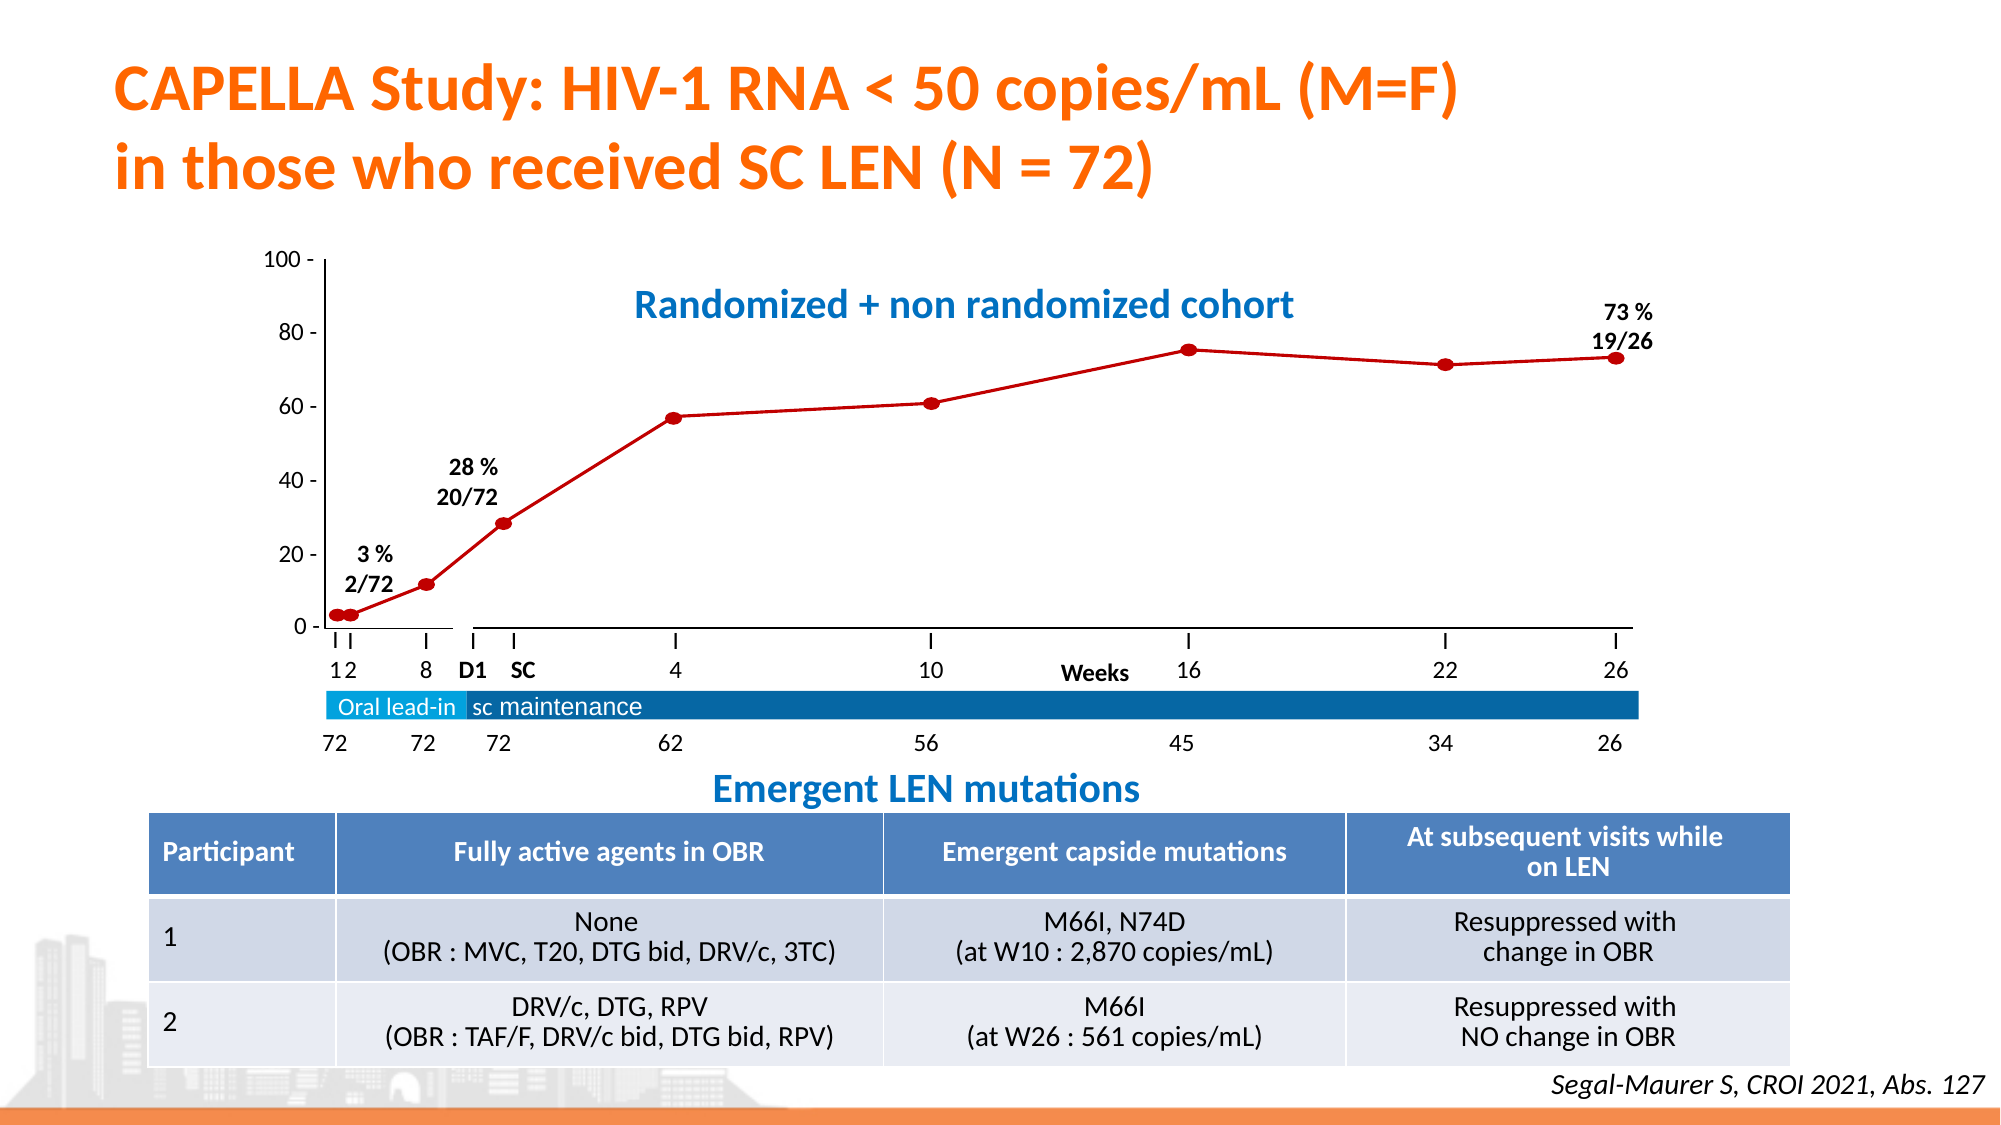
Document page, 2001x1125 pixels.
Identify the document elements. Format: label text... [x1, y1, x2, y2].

title CAPELLA Study: HIV-1 RNA < 50 copies/mL (M=F) in those who received SC LEN (N = 72) [99, 1, 1490, 245]
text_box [230, 235, 1685, 765]
table_header At subsequent visits while on LEN [1347, 813, 1790, 894]
table_cell 1 [149, 899, 335, 981]
picture [0, 0, 2001, 1125]
table_header Emergent capside mutations [884, 813, 1345, 894]
table_header Fully active agents in OBR [337, 813, 883, 894]
text_box Segal-Maurer S, CROI 2021, Abs. 127 [1311, 1058, 2000, 1108]
table_cell DRV/c, DTG, RPV (OBR : TAF/F, DRV/c bid, DTG bid, RPV) [337, 983, 883, 1066]
table_cell 2 [149, 983, 335, 1066]
table_header Participant [149, 813, 335, 894]
text_box Emergent LEN mutations [512, 773, 1341, 819]
table_cell M66I (at W26 : 561 copies/mL) [884, 983, 1345, 1066]
table_cell Resuppressed with NO change in OBR [1347, 983, 1790, 1066]
table_cell M66I, N74D (at W10 : 2,870 copies/mL) [884, 899, 1345, 981]
table_cell Resuppressed with change in OBR [1347, 899, 1790, 981]
table_cell None (OBR : MVC, T20, DTG bid, DRV/c, 3TC) [337, 899, 883, 981]
